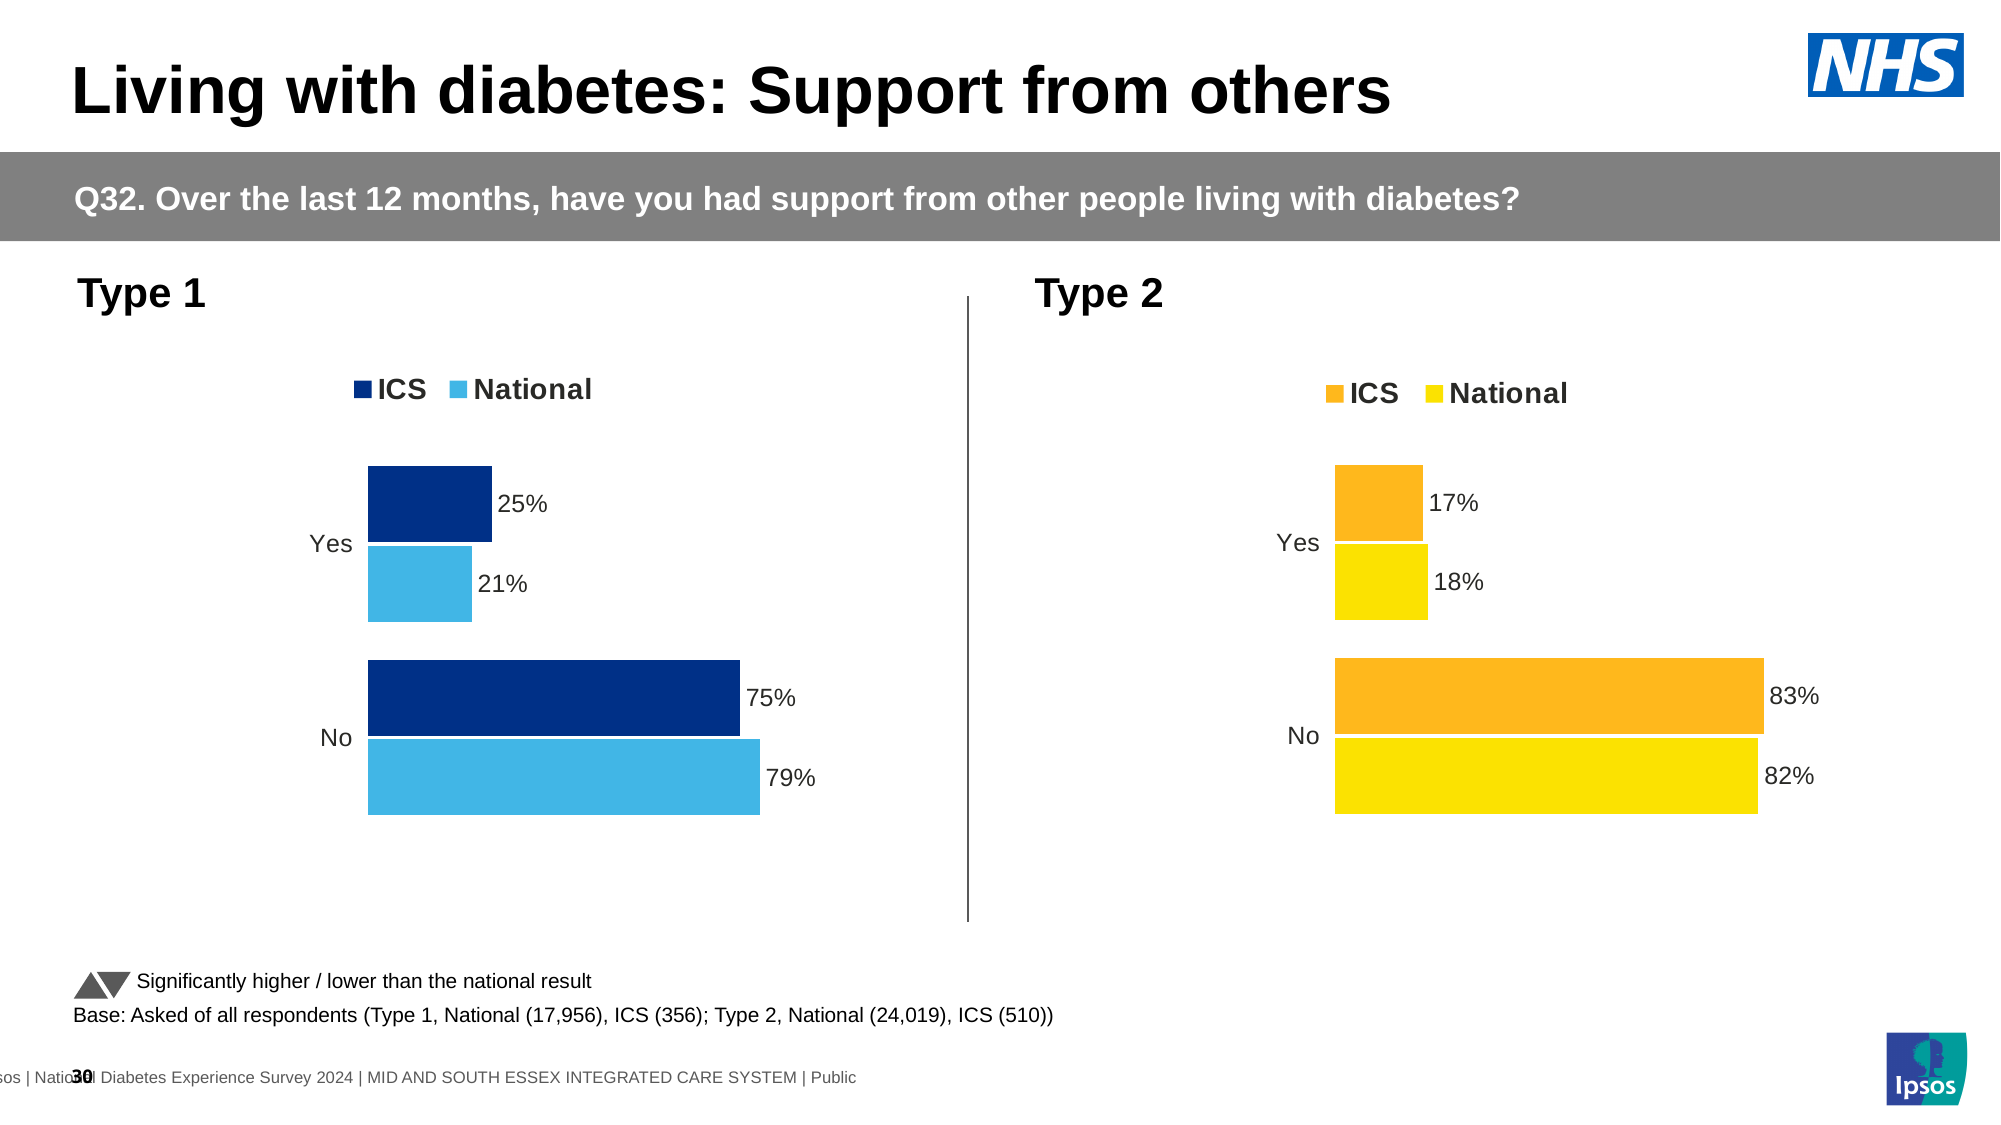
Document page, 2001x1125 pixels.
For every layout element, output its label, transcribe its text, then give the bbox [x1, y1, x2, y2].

slide_number 30 [71, 1030, 122, 1090]
title Living with diabetes: Support from others [71, 32, 1809, 124]
chart [1053, 355, 1964, 855]
text_box Base: Asked of all respondents (Type 1, National (17,956), ICS (356); Type 2, National (24,019), ICS (510)) [73, 1001, 1886, 1027]
picture [1886, 1032, 1968, 1106]
chart [96, 355, 969, 855]
text_box Type 1 [0, 265, 319, 316]
text_box [94, 970, 122, 1001]
text_box [71, 970, 110, 1000]
picture [1807, 33, 1964, 97]
table_header Significantly higher / lower than the national result [122, 963, 648, 1001]
text_box Q32. Over the last 12 months, have you had support from other people living with diabetes? [0, 152, 2000, 242]
text_box Type 2 [922, 265, 1276, 316]
